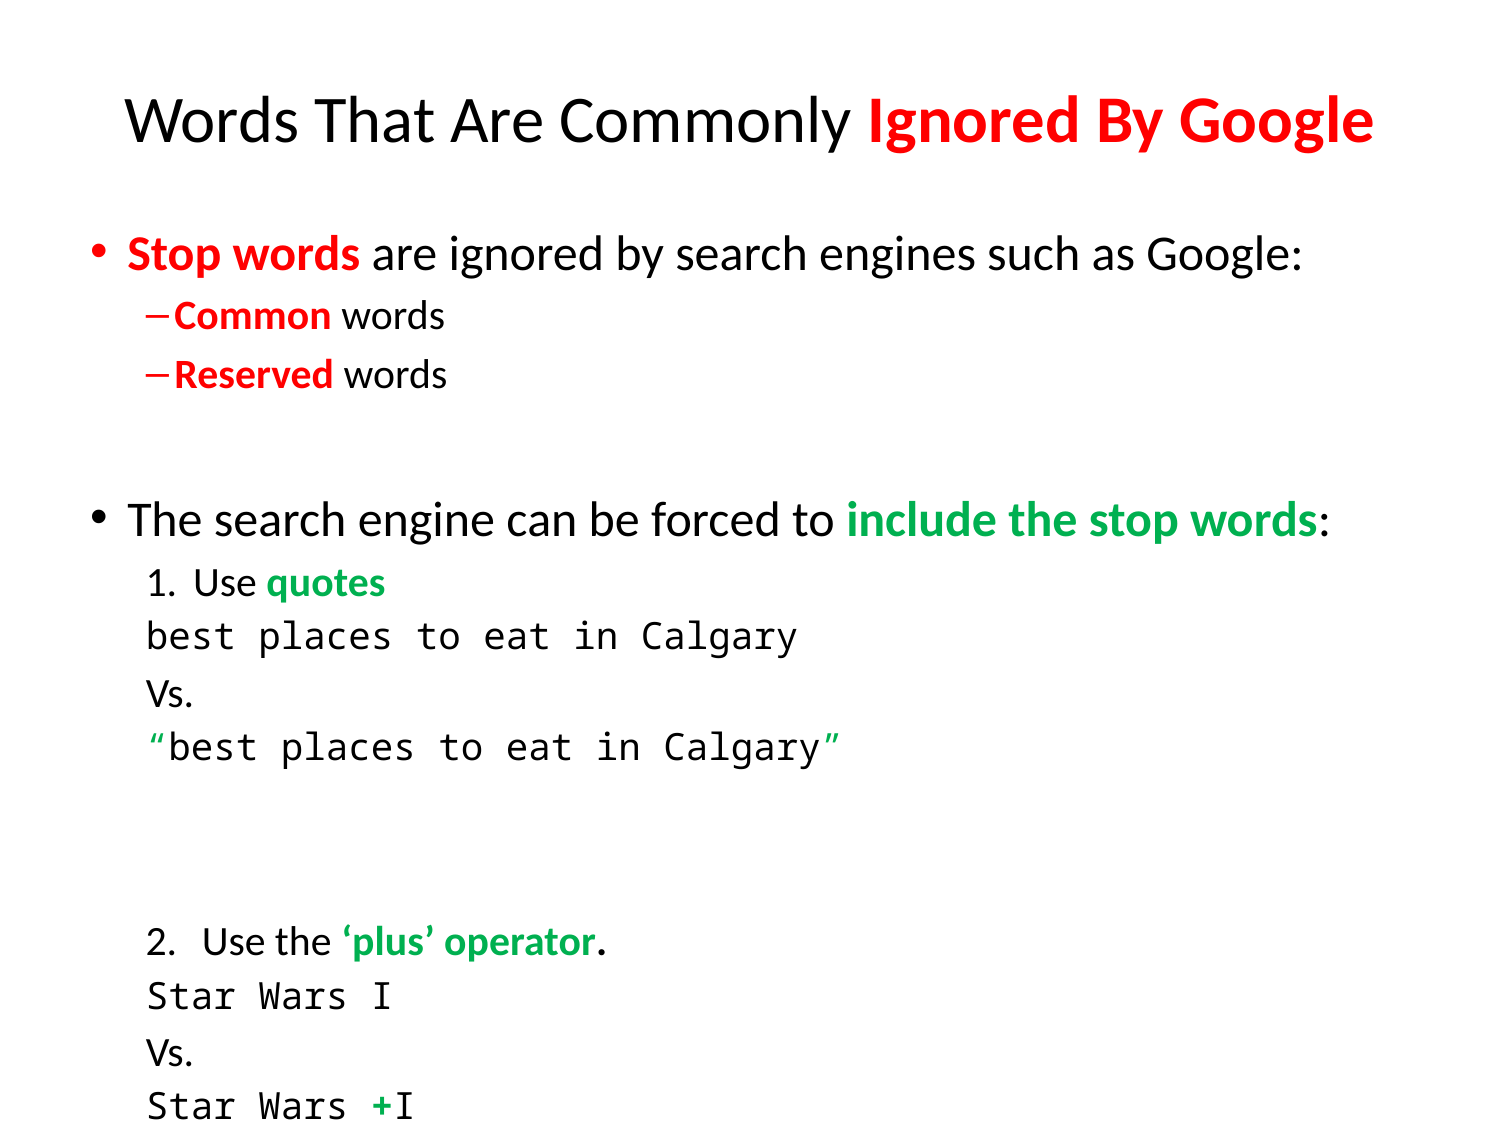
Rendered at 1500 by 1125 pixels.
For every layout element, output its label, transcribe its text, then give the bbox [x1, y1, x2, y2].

list Stop words are ignored by search engines such as Google: Common words Reserved words The search engine can be forced to include the stop words: Use quotes best places to eat in Calgary Vs. “best places to eat in Calgary” Use the ‘plus’ operator. Star Wars I Vs. Star Wars +I [74, 212, 1426, 1088]
title Words That Are Commonly Ignored By Google [74, 44, 1426, 188]
